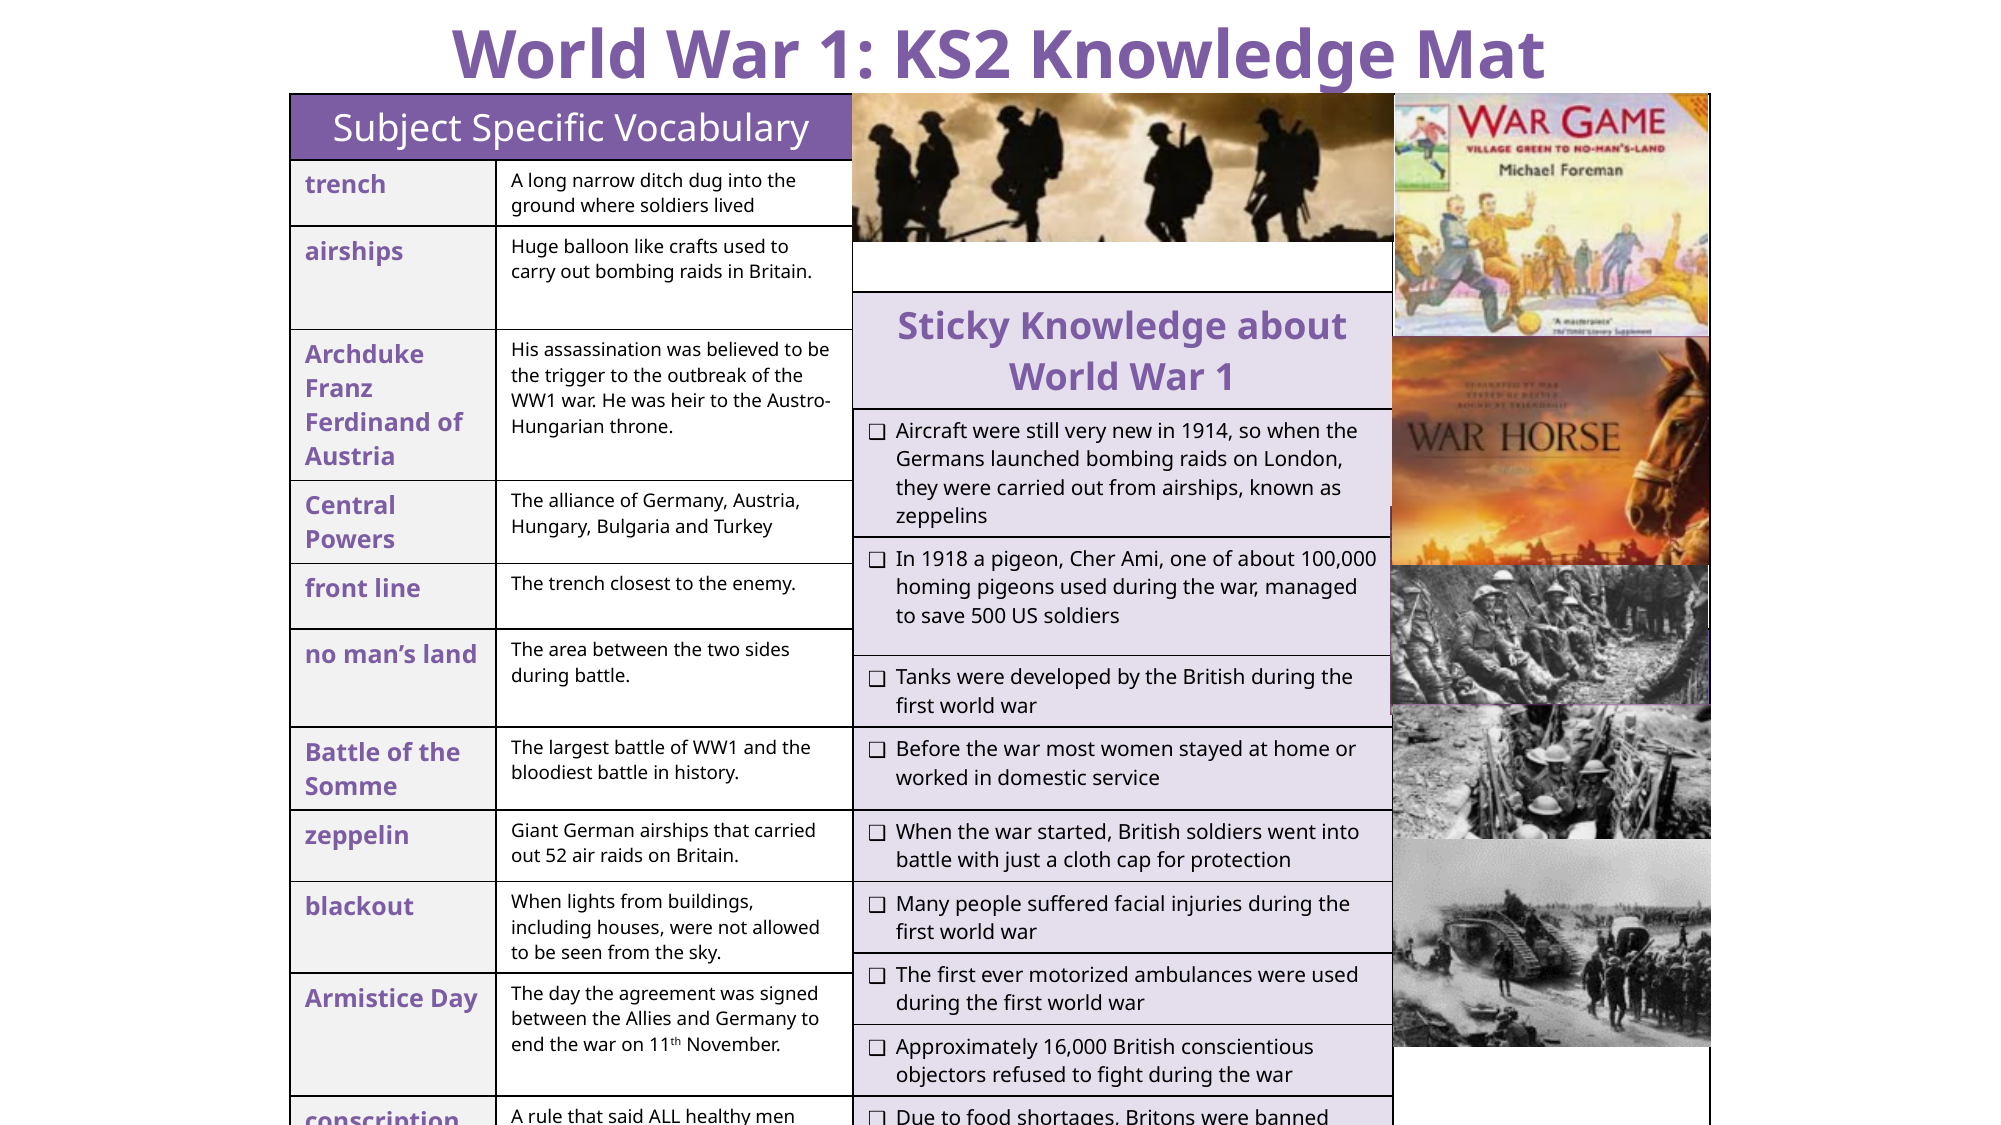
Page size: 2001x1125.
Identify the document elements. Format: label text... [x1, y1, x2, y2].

table_cell The largest battle of WW1 and the bloodiest battle in history. [497, 728, 852, 809]
table_cell trench [291, 161, 495, 225]
table_cell The alliance of Germany, Austria, Hungary, Bulgaria and Turkey [497, 481, 852, 563]
table_cell Central Powers [291, 481, 495, 563]
table_cell The trench closest to the enemy. [497, 564, 852, 628]
table_cell Battle of the Somme [291, 728, 495, 809]
table_cell Archduke Franz Ferdinand of Austria [291, 330, 495, 480]
table_cell A long narrow ditch dug into the ground where soldiers lived [497, 161, 852, 225]
table_header [853, 242, 1392, 291]
table_cell Tanks were developed by the British during the first world war [854, 656, 1392, 726]
table_cell airships [291, 227, 495, 329]
table_cell When the war started, British soldiers went into battle with just a cloth cap for protection [854, 811, 1392, 881]
table_cell [1394, 1047, 1709, 1125]
table_cell Armistice Day [291, 974, 495, 1095]
table_header Subject Specific Vocabulary [291, 95, 852, 159]
table_cell Giant German airships that carried out 52 air raids on Britain. [497, 811, 852, 881]
table_cell The area between the two sides during battle. [497, 630, 852, 726]
table_cell zeppelin [291, 811, 495, 881]
picture [1390, 93, 1711, 1047]
table_cell Many people suffered facial injuries during the first world war [854, 882, 1392, 952]
table_cell Before the war most women stayed at home or worked in domestic service [854, 728, 1392, 809]
table_cell Sticky Knowledge about World War 1 [853, 293, 1392, 408]
table_cell A rule that said ALL healthy men aged 18 – 41 had to fight. [497, 1097, 852, 1125]
table_cell Approximately 16,000 British conscientious objectors refused to fight during the war [854, 1025, 1392, 1095]
table_cell Huge balloon like crafts used to carry out bombing raids in Britain. [497, 227, 852, 329]
table_cell front line [291, 564, 495, 628]
table_cell blackout [291, 882, 495, 972]
table_cell In 1918 a pigeon, Cher Ami, one of about 100,000 homing pigeons used during the war, managed to save 500 US soldiers [854, 538, 1390, 655]
table_cell Aircraft were still very new in 1914, so when the Germans launched bombing raids on London, they were carried out from airships, known as zeppelins [854, 410, 1392, 536]
table_cell no man’s land [291, 630, 495, 726]
table_cell The day the agreement was signed between the Allies and Germany to end the war on 11th November. [497, 974, 852, 1095]
table_cell The first ever motorized ambulances were used during the first world war [854, 954, 1392, 1024]
table_cell conscription [291, 1097, 495, 1125]
table_cell When lights from buildings, including houses, were not allowed to be seen from the sky. [497, 882, 852, 972]
picture [852, 93, 1394, 242]
table_cell His assassination was believed to be the trigger to the outbreak of the WW1 war. He was heir to the Austro-Hungarian throne. [497, 330, 852, 480]
title World War 1: KS2 Knowledge Mat [353, 16, 1647, 93]
table_cell Due to food shortages, Britons were banned from throwing rice at weddings and feeding pigeons [854, 1097, 1392, 1125]
